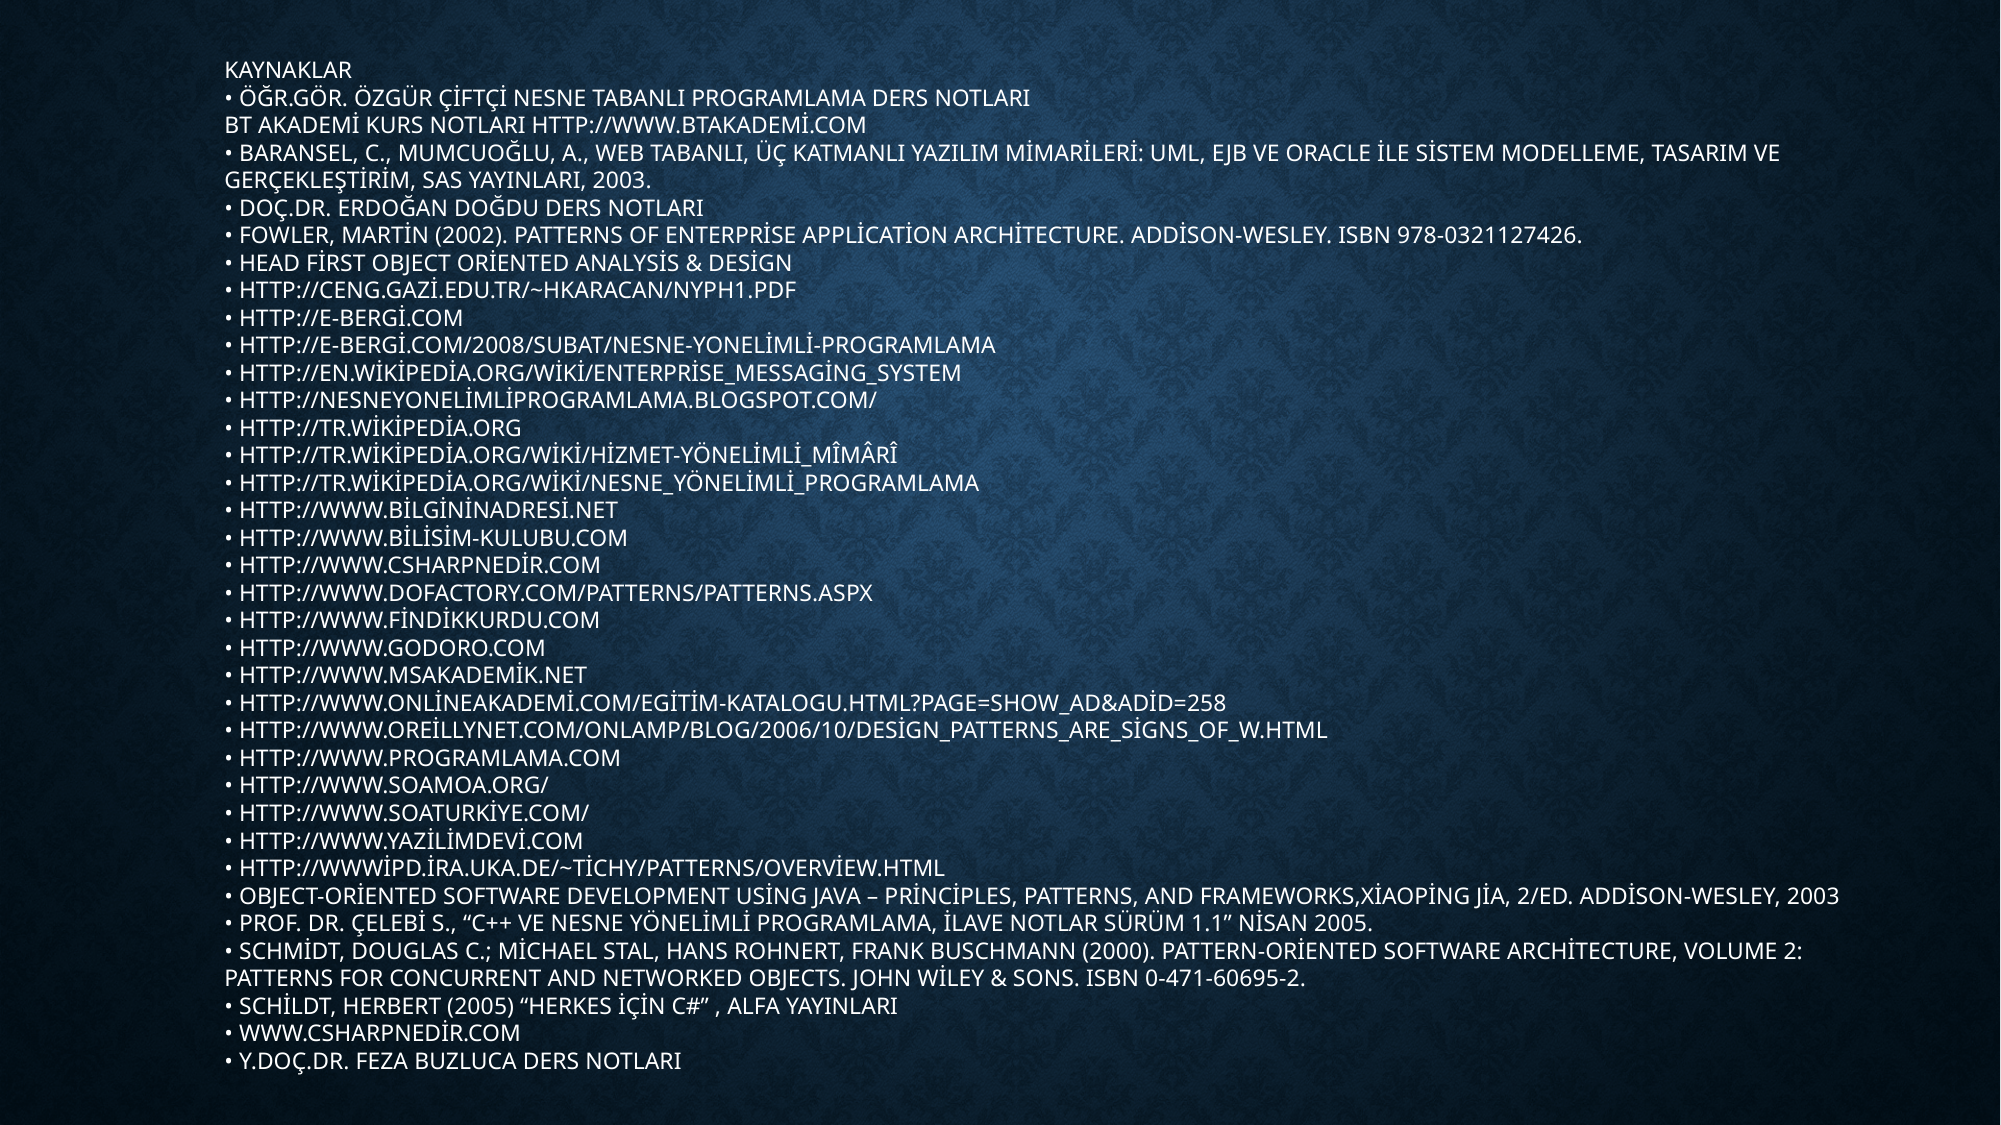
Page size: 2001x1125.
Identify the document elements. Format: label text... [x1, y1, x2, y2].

title KAYNAKLAR • Öğr.gör. Özgür çiftçi nesne tabanlı programlama ders notları Bt Akademi Kurs Notları http://www.btakademi.com • Baransel, C., Mumcuoğlu, A., Web Tabanlı, Üç Katmanlı Yazılım Mimarileri: UML, EJB ve ORACLE İle Sistem Modelleme, Tasarım ve Gerçekleştirim, SAS Yayınları, 2003. • Doç.Dr. Erdoğan DOĞDU ders notları • Fowler, Martin (2002). Patterns of Enterprise Application Architecture. Addison-Wesley. ISBN 978-0321127426. • Head First Object Oriented Analysis & Design • http://ceng.gazi.edu.tr/~hkaracan/NYPH1.pdf • http://e-bergi.com • http://e-bergi.com/2008/Subat/Nesne-Yonelimli-Programlama • http://en.wikipedia.org/wiki/Enterprise_Messaging_System • http://nesneyonelimliprogramlama.blogspot.com/ • http://tr.wikipedia.org • http://tr.wikipedia.org/wiki/Hizmet-yönelimli_mîmârî • http://tr.wikipedia.org/wiki/Nesne_Yönelimli_Programlama • http://www.bilgininadresi.net • http://www.bilisim-kulubu.com • http://www.csharpnedir.com • http://www.dofactory.com/Patterns/Patterns.aspx • http://www.findikkurdu.com • http://www.godoro.com • http://www.msakademik.net • http://www.onlineakademi.com/egitim-katalogu.html?page=show_ad&adid=258 • http://www.oreillynet.com/onlamp/blog/2006/10/design_patterns_are_signs_of_w.html • http://www.programlama.com • http://www.soamoa.org/ • http://www.soaturkiye.com/ • http://www.yazilimdevi.com • http://wwwipd.ira.uka.de/~tichy/patterns/overview.html • Object-Oriented Software Development Using Java – Principles, Patterns, and Frameworks,Xiaoping Jia, 2/ed. Addison-Wesley, 2003 • Prof. Dr. Çelebi S., “C++ ve Nesne Yönelimli Programlama, İlave Notlar Sürüm 1.1” Nisan 2005. • Schmidt, Douglas C.; Michael Stal, Hans Rohnert, Frank Buschmann (2000). Pattern-Oriented Software Architecture, Volume 2: Patterns for Concurrent and Networked Objects. John Wiley & Sons. ISBN 0-471-60695-2. • Schildt, Herbert (2005) “Herkes İçin C#” , Alfa Yayınları • www.csharpnedir.com • Y.Doç.Dr. Feza BUZLUCA ders notları [209, 19, 1908, 1110]
